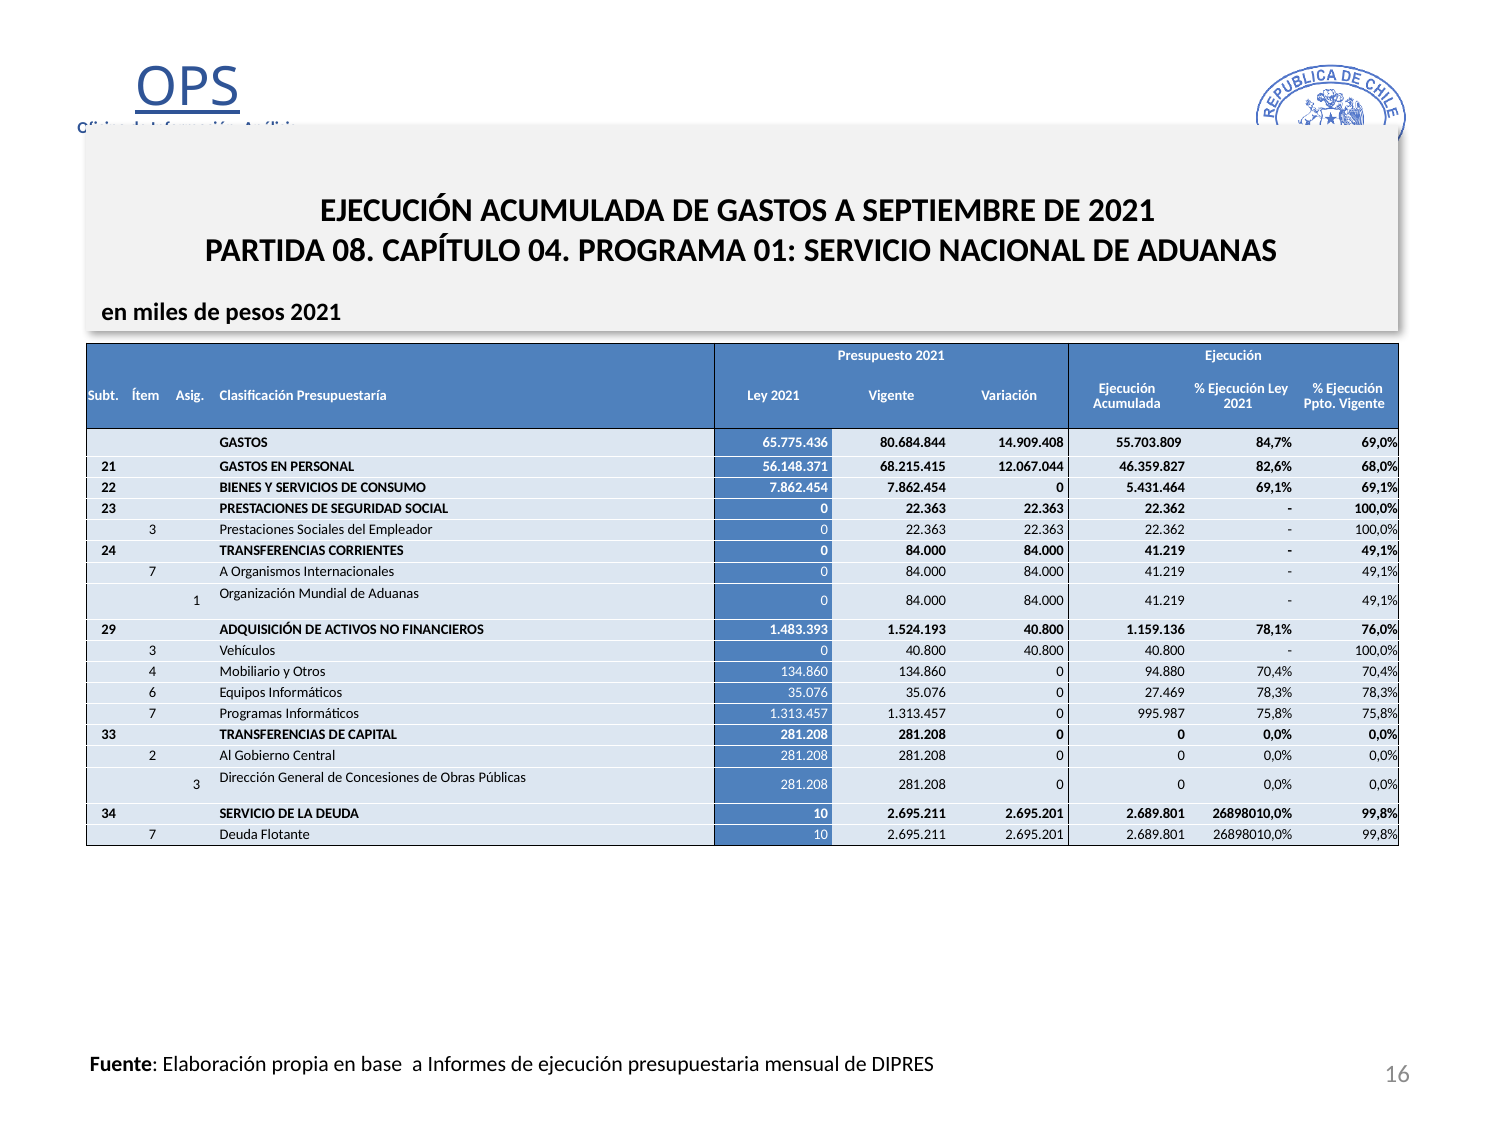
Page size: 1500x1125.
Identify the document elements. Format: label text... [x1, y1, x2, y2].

table_cell 56.148.371 [715, 457, 832, 477]
table_cell 94.880 [1069, 657, 1186, 677]
table_cell 22.363 [950, 499, 1068, 519]
table_cell 22.362 [1069, 520, 1186, 540]
table_cell 0 [950, 657, 1068, 677]
table_cell A Organismos Internacionales [218, 563, 714, 583]
table_cell 281.208 [715, 720, 832, 740]
table_cell [131, 793, 174, 813]
table_cell 55.703.809 [1069, 429, 1186, 456]
table_cell 84.000 [950, 541, 1068, 562]
table_cell 99,8% [1293, 793, 1398, 813]
table_cell Prestaciones Sociales del Empleador [218, 520, 714, 540]
table_cell Programas Informáticos [218, 699, 714, 719]
table_cell 281.208 [715, 741, 832, 761]
table_cell 100,0% [1293, 520, 1398, 540]
table_cell 0,0% [1293, 720, 1398, 740]
table_cell 3 [131, 520, 174, 540]
table_cell 70,4% [1293, 657, 1398, 677]
table_cell 0 [715, 636, 832, 656]
table_cell [131, 762, 174, 792]
table_cell 76,0% [1293, 615, 1398, 635]
table_cell [131, 499, 174, 519]
table_cell 69,0% [1293, 429, 1398, 456]
table_cell [131, 541, 174, 562]
table_cell 10 [715, 793, 832, 813]
table_cell 134.860 [832, 657, 950, 677]
table_cell 0 [950, 762, 1068, 792]
table_cell 0,0% [1293, 762, 1398, 792]
table_cell 0 [950, 741, 1068, 761]
table_cell 23 [87, 499, 131, 519]
table_cell 84.000 [832, 541, 950, 562]
table_cell 84.000 [950, 563, 1068, 583]
table_cell 995.987 [1069, 699, 1186, 719]
table_cell 40.800 [832, 636, 950, 656]
table_cell 1.313.457 [832, 699, 950, 719]
table_cell Deuda Flotante [218, 814, 714, 834]
table_cell - [1186, 563, 1293, 583]
table_cell 22.363 [950, 520, 1068, 540]
table_cell 2.689.801 [1069, 814, 1186, 834]
table_cell 84.000 [950, 584, 1068, 614]
table_cell Organización Mundial de Aduanas [218, 584, 714, 614]
table_cell [87, 762, 131, 792]
table_cell 0 [950, 478, 1068, 498]
table_cell 41.219 [1069, 584, 1186, 614]
table_cell 75,8% [1293, 699, 1398, 719]
table_cell % Ejecución Ley 2021 [1186, 364, 1293, 428]
table_header Presupuesto 2021 [715, 344, 1068, 364]
table_cell [174, 699, 218, 719]
table_cell 0 [715, 584, 832, 614]
table_cell Clasificación Presupuestaría [218, 364, 714, 428]
table_cell 34 [87, 793, 131, 813]
table_cell 2.689.801 [1069, 793, 1186, 813]
table_cell 46.359.827 [1069, 457, 1186, 477]
table_cell [174, 741, 218, 761]
table_cell [174, 636, 218, 656]
table_cell SERVICIO DE LA DEUDA [218, 793, 714, 813]
slide_number 16 [1074, 1042, 1425, 1103]
table_cell [131, 429, 174, 456]
table_cell [131, 720, 174, 740]
table_cell 35.076 [715, 678, 832, 698]
table_cell 82,6% [1186, 457, 1293, 477]
table_cell 12.067.044 [950, 457, 1068, 477]
table_cell 2.695.211 [832, 814, 950, 834]
table_cell 33 [87, 720, 131, 740]
table_cell 7 [131, 699, 174, 719]
table_cell 1.483.393 [715, 615, 832, 635]
table_header [131, 344, 174, 364]
title EJECUCIÓN ACUMULADA DE GASTOS A SEPTIEMBRE DE 2021 PARTIDA 08. CAPÍTULO 04. PROGRAMA 01: SERVICIO NACIONAL DE ADUANAS [86, 126, 1398, 287]
table_cell 0,0% [1186, 720, 1293, 740]
table_cell 78,1% [1186, 615, 1293, 635]
table_cell 49,1% [1293, 563, 1398, 583]
table_cell BIENES Y SERVICIOS DE CONSUMO [218, 478, 714, 498]
table_cell % Ejecución Ppto. Vigente [1293, 364, 1398, 428]
table_cell [131, 457, 174, 477]
table_cell 10 [715, 814, 832, 834]
table_header Ejecución [1069, 344, 1398, 364]
table_cell 2 [131, 741, 174, 761]
table_cell 41.219 [1069, 563, 1186, 583]
table_cell Subt. [87, 364, 131, 428]
table_cell - [1186, 520, 1293, 540]
table_header [174, 344, 218, 364]
table_cell 0 [1069, 762, 1186, 792]
table_cell 5.431.464 [1069, 478, 1186, 498]
table_cell Ítem [131, 364, 174, 428]
table_cell 1.159.136 [1069, 615, 1186, 635]
table_cell Mobiliario y Otros [218, 657, 714, 677]
table_cell [174, 457, 218, 477]
table_cell [174, 678, 218, 698]
table_cell 134.860 [715, 657, 832, 677]
table_cell 40.800 [950, 636, 1068, 656]
table_cell 26898010,0% [1186, 793, 1293, 813]
table_cell 2.695.201 [950, 793, 1068, 813]
table_cell [87, 741, 131, 761]
table_cell [87, 520, 131, 540]
table_cell Ley 2021 [715, 364, 832, 428]
table_cell 0,0% [1186, 741, 1293, 761]
table_cell 84,7% [1186, 429, 1293, 456]
table_cell 26898010,0% [1186, 814, 1293, 834]
table_cell [174, 499, 218, 519]
table_cell 49,1% [1293, 541, 1398, 562]
table_cell 29 [87, 615, 131, 635]
table_cell 0 [950, 678, 1068, 698]
table_cell 281.208 [715, 762, 832, 792]
table_cell 0 [1069, 741, 1186, 761]
table_cell 1.313.457 [715, 699, 832, 719]
table_cell Vehículos [218, 636, 714, 656]
table_cell Al Gobierno Central [218, 741, 714, 761]
table_cell Variación [950, 364, 1068, 428]
table_cell [174, 541, 218, 562]
table_cell 100,0% [1293, 636, 1398, 656]
picture [1240, 58, 1420, 175]
table_cell [87, 678, 131, 698]
table_cell 3 [131, 636, 174, 656]
table_cell 0,0% [1186, 762, 1293, 792]
table_cell 4 [131, 657, 174, 677]
table_cell [174, 563, 218, 583]
table_cell 69,1% [1293, 478, 1398, 498]
table_cell ADQUISICIÓN DE ACTIVOS NO FINANCIEROS [218, 615, 714, 635]
table_cell [174, 520, 218, 540]
table_cell 41.219 [1069, 541, 1186, 562]
table_cell - [1186, 541, 1293, 562]
table_cell 1 [174, 584, 218, 614]
table_header [218, 344, 714, 364]
table_cell [174, 657, 218, 677]
table_cell 14.909.408 [950, 429, 1068, 456]
table_cell 0 [715, 499, 832, 519]
table_cell 40.800 [950, 615, 1068, 635]
table_cell [87, 563, 131, 583]
table_cell 70,4% [1186, 657, 1293, 677]
table_cell Dirección General de Concesiones de Obras Públicas [218, 762, 714, 792]
table_cell 22.363 [832, 499, 950, 519]
table_cell Ejecución Acumulada [1069, 364, 1186, 428]
table_cell 0 [950, 699, 1068, 719]
table_cell 0 [715, 541, 832, 562]
table_cell - [1186, 584, 1293, 614]
table_cell 7 [131, 814, 174, 834]
table_cell [174, 429, 218, 456]
table_cell 27.469 [1069, 678, 1186, 698]
table_cell [87, 429, 131, 456]
table_cell 7 [131, 563, 174, 583]
table_cell 0 [715, 520, 832, 540]
table_cell Equipos Informáticos [218, 678, 714, 698]
table_cell 22.362 [1069, 499, 1186, 519]
table_cell 21 [87, 457, 131, 477]
table_cell 84.000 [832, 563, 950, 583]
table_cell 78,3% [1186, 678, 1293, 698]
table_cell 281.208 [832, 762, 950, 792]
table_cell 80.684.844 [832, 429, 950, 456]
table_cell 22 [87, 478, 131, 498]
table_cell - [1186, 636, 1293, 656]
table_cell [87, 814, 131, 834]
table_cell 69,1% [1186, 478, 1293, 498]
table_cell - [1186, 499, 1293, 519]
table_cell 24 [87, 541, 131, 562]
table_cell 281.208 [832, 720, 950, 740]
table_cell [87, 699, 131, 719]
table_cell [174, 478, 218, 498]
table_cell 2.695.201 [950, 814, 1068, 834]
table_header [87, 344, 131, 364]
table_cell 7.862.454 [832, 478, 950, 498]
table_cell 22.363 [832, 520, 950, 540]
table_cell 100,0% [1293, 499, 1398, 519]
table_cell GASTOS EN PERSONAL [218, 457, 714, 477]
table_cell 40.800 [1069, 636, 1186, 656]
table_cell 65.775.436 [715, 429, 832, 456]
table_cell [87, 584, 131, 614]
table_cell 75,8% [1186, 699, 1293, 719]
table_cell 0 [715, 563, 832, 583]
table_cell 68.215.415 [832, 457, 950, 477]
table_cell 0 [950, 720, 1068, 740]
table_cell TRANSFERENCIAS CORRIENTES [218, 541, 714, 562]
table_cell 84.000 [832, 584, 950, 614]
table_cell 78,3% [1293, 678, 1398, 698]
table_cell [131, 584, 174, 614]
table_cell Asig. [174, 364, 218, 428]
table_cell 0,0% [1293, 741, 1398, 761]
table_cell PRESTACIONES DE SEGURIDAD SOCIAL [218, 499, 714, 519]
table_cell [131, 615, 174, 635]
table_cell 1.524.193 [832, 615, 950, 635]
table_cell [174, 615, 218, 635]
table_cell 68,0% [1293, 457, 1398, 477]
table_cell [87, 657, 131, 677]
table_cell [174, 720, 218, 740]
table_cell 2.695.211 [832, 793, 950, 813]
table_cell 3 [174, 762, 218, 792]
table_cell 49,1% [1293, 584, 1398, 614]
text_box en miles de pesos 2021 [86, 287, 1398, 339]
table_cell 281.208 [832, 741, 950, 761]
table_cell Vigente [832, 364, 950, 428]
table_cell GASTOS [218, 429, 714, 456]
table_cell [87, 636, 131, 656]
table_cell 7.862.454 [715, 478, 832, 498]
table_cell 35.076 [832, 678, 950, 698]
table_cell 6 [131, 678, 174, 698]
table_cell 0 [1069, 720, 1186, 740]
table_cell 99,8% [1293, 814, 1398, 834]
table_cell TRANSFERENCIAS DE CAPITAL [218, 720, 714, 740]
table_cell [174, 814, 218, 834]
table_cell [131, 478, 174, 498]
table_cell [174, 793, 218, 813]
